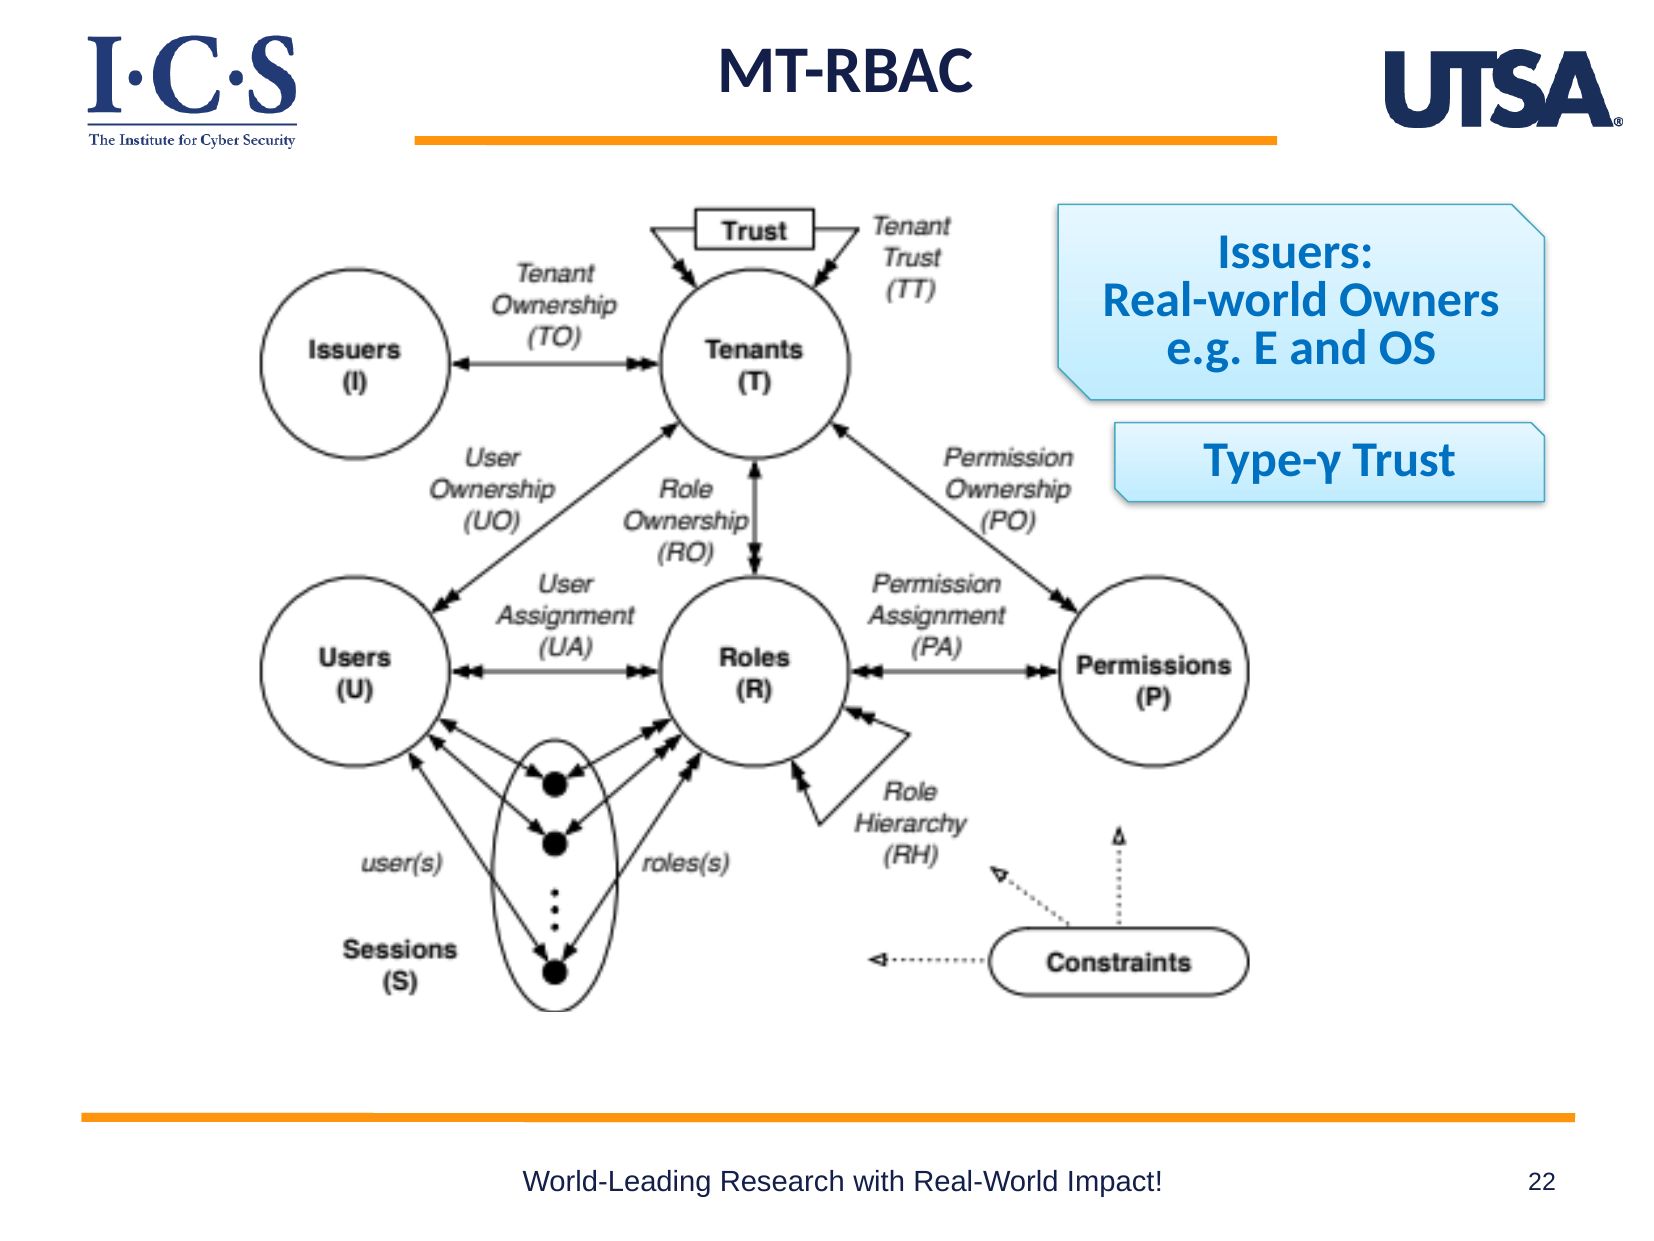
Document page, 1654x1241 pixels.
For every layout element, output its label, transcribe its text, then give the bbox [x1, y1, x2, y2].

picture [84, 17, 299, 151]
text_box Type-γ Trust [1255, 421, 1546, 503]
footer World-Leading Research with Real-World Impact! [501, 1147, 1186, 1214]
text_box Issuers: Real-world Owners e.g. E and OS [1250, 203, 1546, 401]
title MT-RBAC [377, 9, 1315, 123]
picture [258, 204, 1251, 1012]
slide_number 22 [1215, 1147, 1572, 1214]
picture [1385, 49, 1623, 128]
